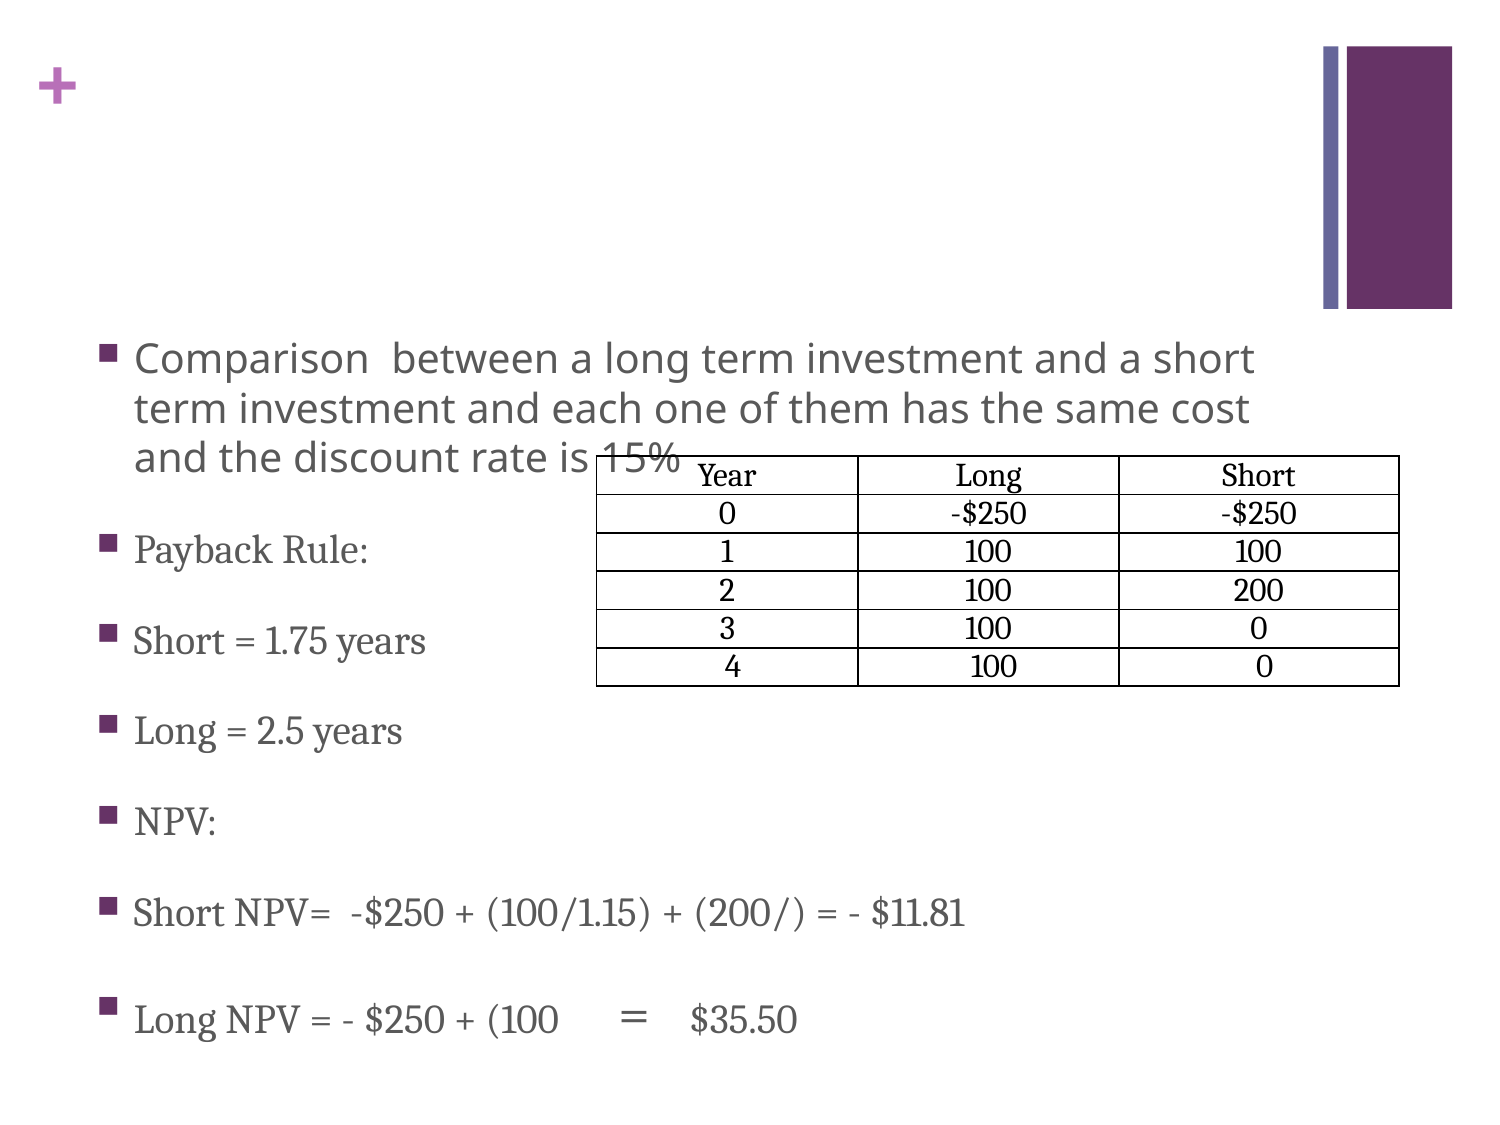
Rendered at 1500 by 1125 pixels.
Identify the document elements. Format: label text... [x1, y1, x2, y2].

table_cell -$250 [1120, 495, 1398, 532]
table_header Short [1120, 457, 1398, 494]
table_header Year [597, 457, 857, 494]
table_cell 0 [1120, 610, 1398, 647]
table_cell 100 [859, 572, 1118, 609]
table_cell 0 [1120, 649, 1398, 685]
table_cell 4 [597, 649, 857, 685]
table_cell 0 [597, 495, 857, 532]
table_cell -$250 [859, 495, 1118, 532]
table_cell 100 [859, 610, 1118, 647]
table_cell 100 [1120, 534, 1398, 570]
table_cell 3 [597, 610, 857, 647]
table_cell 2 [597, 572, 857, 609]
table_cell 1 [597, 534, 857, 570]
table_cell 100 [859, 649, 1118, 685]
list Comparison between a long term investment and a short term investment and each one of them has the same cost and the discount rate is 15% Payback Rule: Short = 1.75 years Long = 2.5 years NPV: Short NPV= -$250 + (100/1.15) + (200/) = - $11.81 Long NPV = - $250 + (100 = $35.50 [81, 324, 1322, 1059]
table_header Long [859, 457, 1118, 494]
table_cell 100 [859, 534, 1118, 570]
table_cell 200 [1120, 572, 1398, 609]
